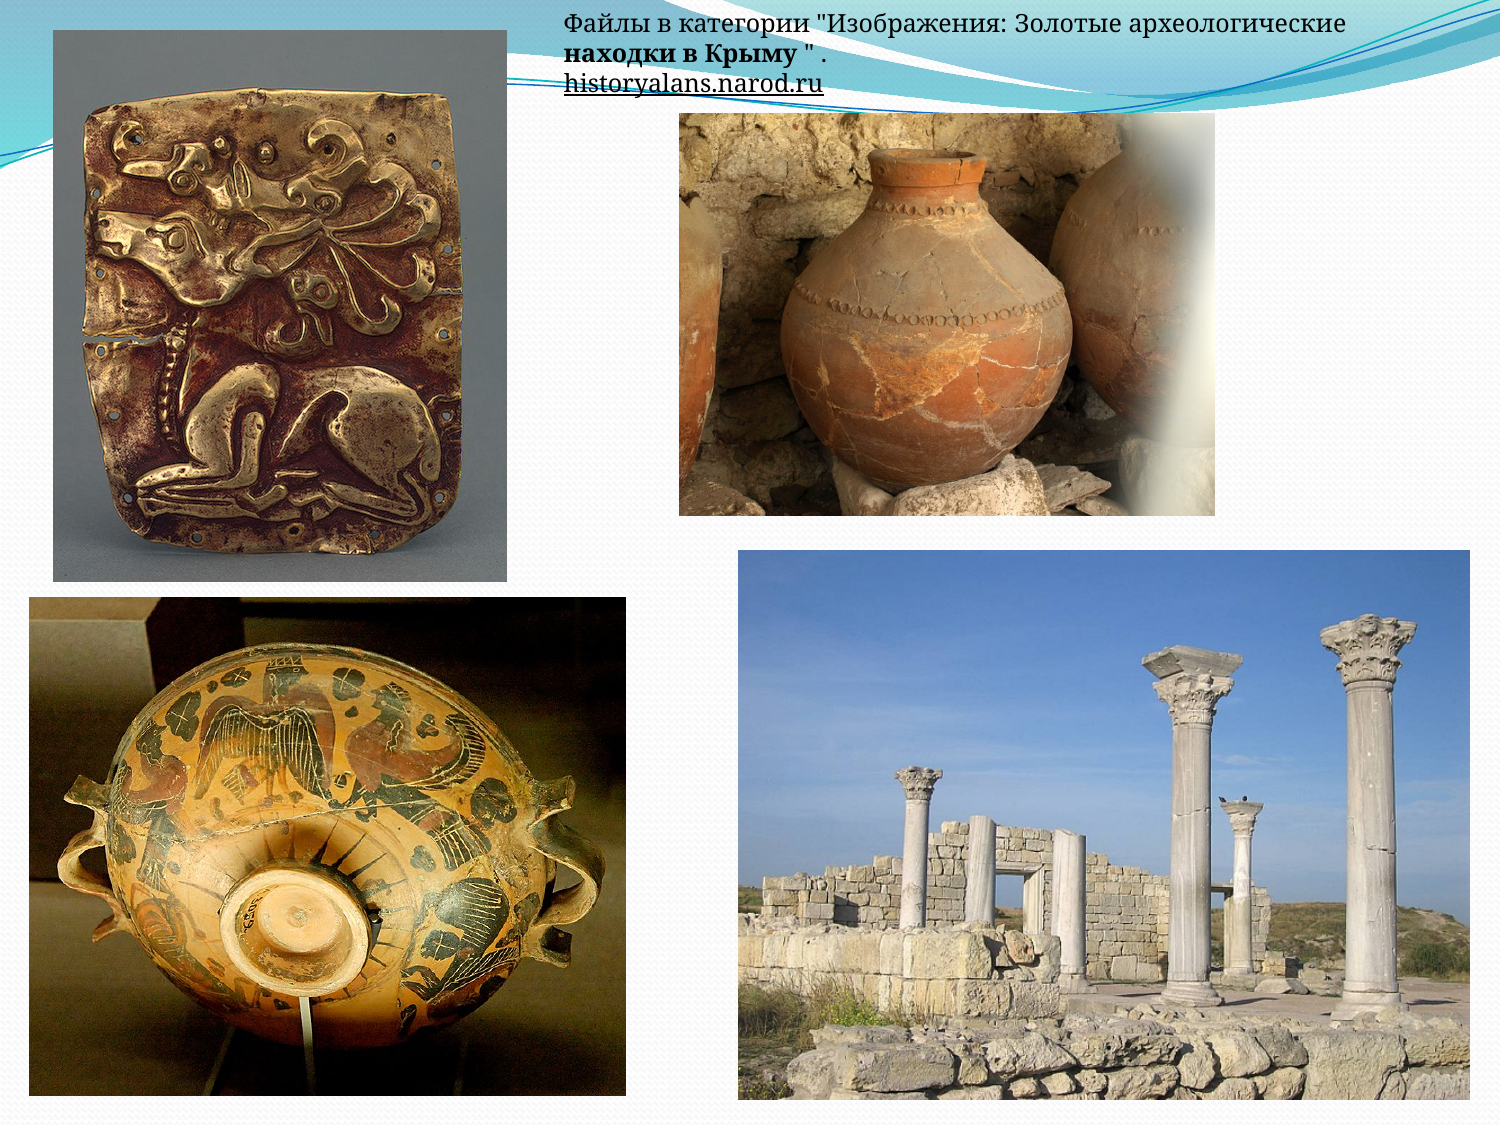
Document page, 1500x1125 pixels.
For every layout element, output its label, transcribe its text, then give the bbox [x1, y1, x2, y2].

picture [52, 30, 508, 582]
picture [678, 113, 1215, 516]
text_box Файлы в категории "Изображения: Золотые археологические находки в Крыму " . historyalans.narod.ru [549, 0, 1471, 109]
picture [29, 597, 626, 1096]
picture [737, 550, 1471, 1101]
